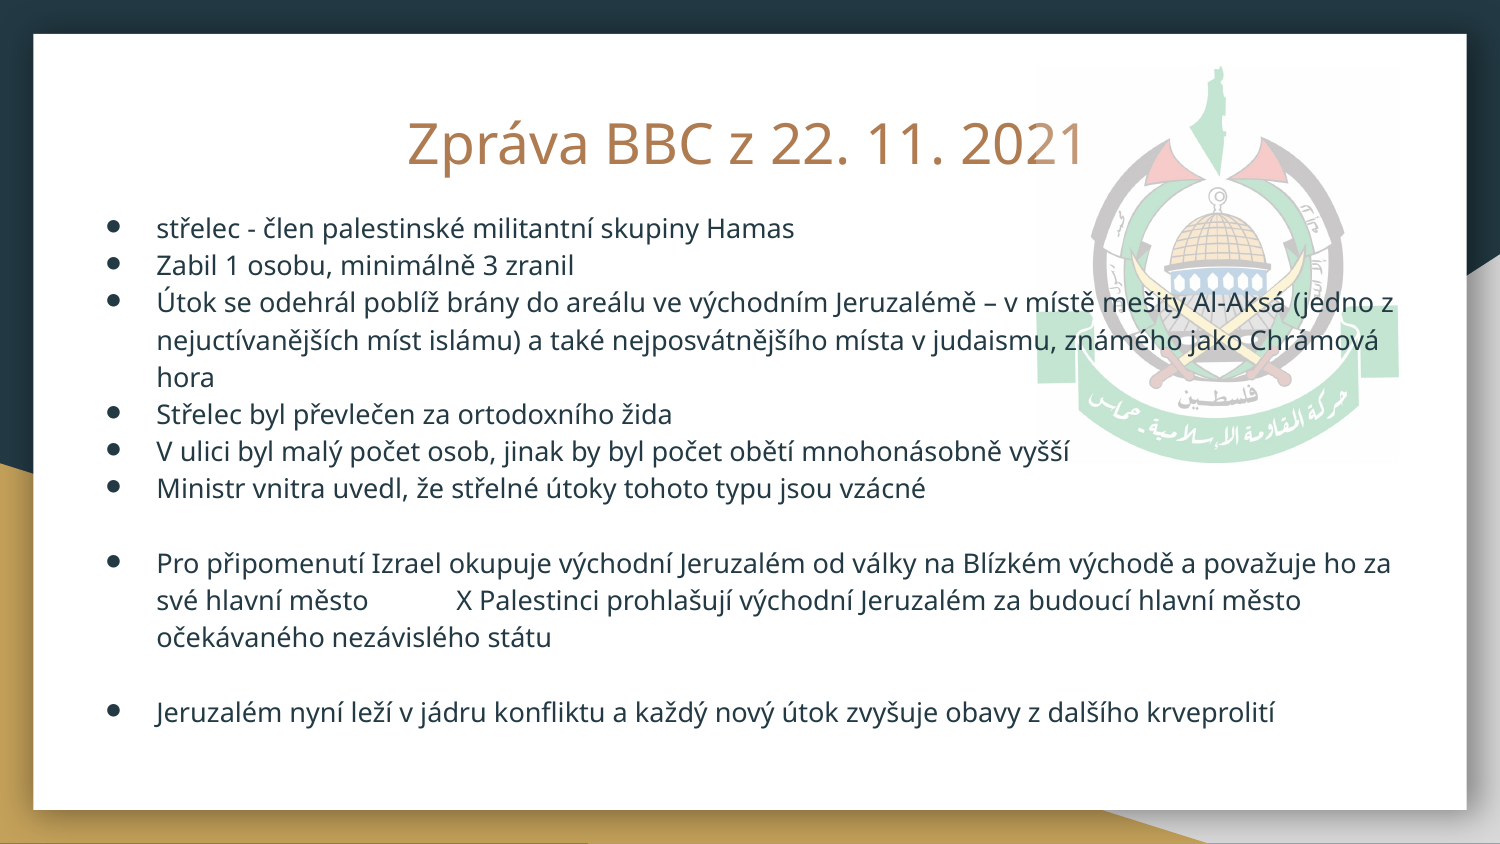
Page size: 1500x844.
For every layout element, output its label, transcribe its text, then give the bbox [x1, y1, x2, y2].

title Zpráva BBC z 22. 11. 2021 [133, 93, 1031, 191]
picture [1036, 66, 1399, 463]
list střelec - člen palestinské militantní skupiny Hamas Zabil 1 osobu, minimálně 3 zranil Útok se odehrál poblíž brány do areálu ve východním Jeruzalémě – v místě mešity Al-Aksá (jedno z nejuctívanějších míst islámu) a také nejposvátnějšího místa v judaismu, známého jako Chrámová hora Střelec byl převlečen za ortodoxního žida V ulici byl malý počet osob, jinak by byl počet obětí mnohonásobně vyšší Ministr vnitra uvedl, že střelné útoky tohoto typu jsou vzácné Pro připomenutí Izrael okupuje východní Jeruzalém od války na Blízkém východě a považuje ho za své hlavní město X Palestinci prohlašují východní Jeruzalém za budoucí hlavní město očekávaného nezávislého státu Jeruzalém nyní leží v jádru konfliktu a každý nový útok zvyšuje obavy z dalšího krveprolití [66, 191, 1433, 782]
